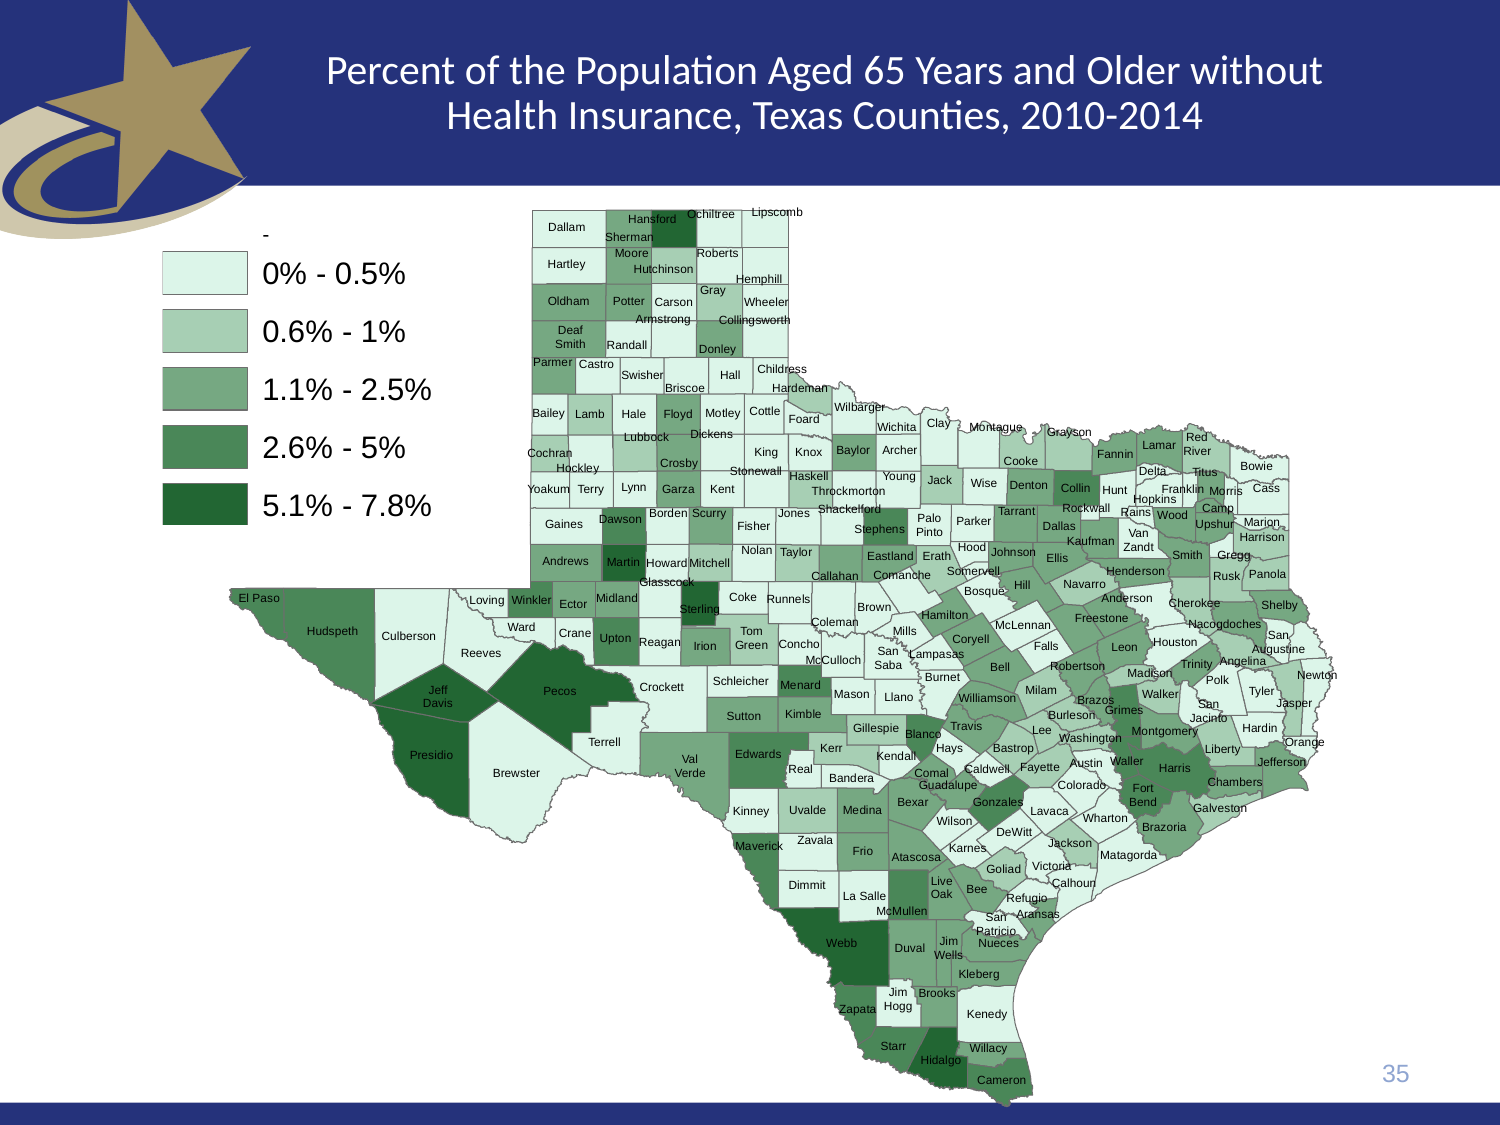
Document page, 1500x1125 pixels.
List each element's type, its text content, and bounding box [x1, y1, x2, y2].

slide_number 35 [1338, 1042, 1425, 1103]
picture [0, 0, 467, 526]
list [224, 199, 1338, 1112]
title Percent of the Population Aged 65 Years and Older without Health Insurance, Texas Counties, 2010-2014 [262, 12, 1388, 175]
